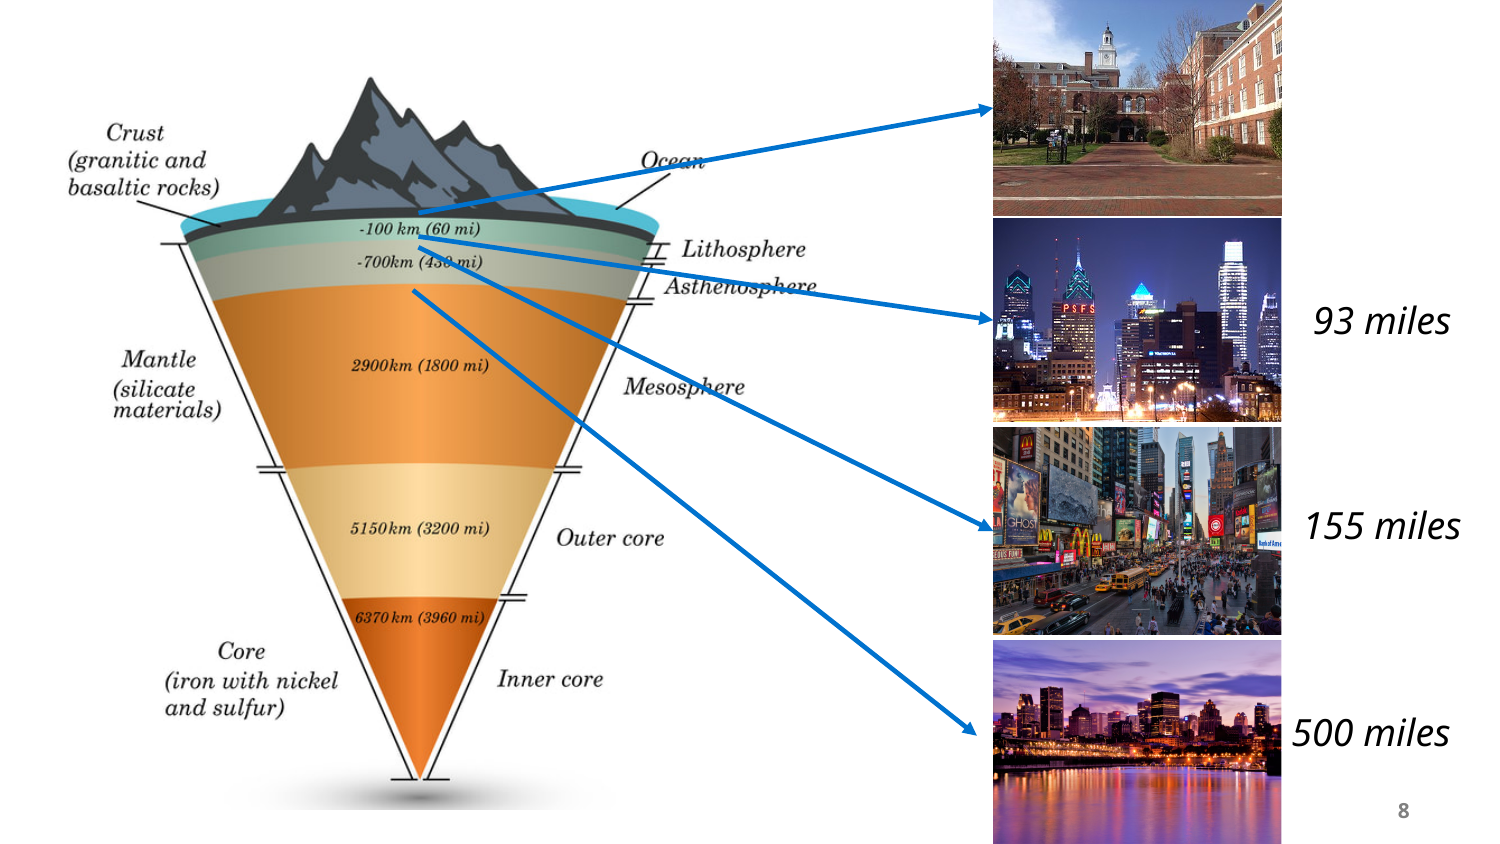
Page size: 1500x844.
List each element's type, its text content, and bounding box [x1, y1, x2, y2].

text_box 500 miles [1282, 701, 1472, 762]
picture [47, 60, 837, 810]
picture [993, 0, 1282, 216]
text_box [418, 236, 993, 247]
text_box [418, 107, 994, 213]
picture [993, 218, 1282, 422]
text_box 155 miles [1282, 494, 1483, 555]
text_box 93 miles [1296, 289, 1468, 350]
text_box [418, 247, 994, 532]
picture [993, 427, 1282, 635]
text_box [412, 290, 977, 736]
picture [993, 640, 1282, 844]
